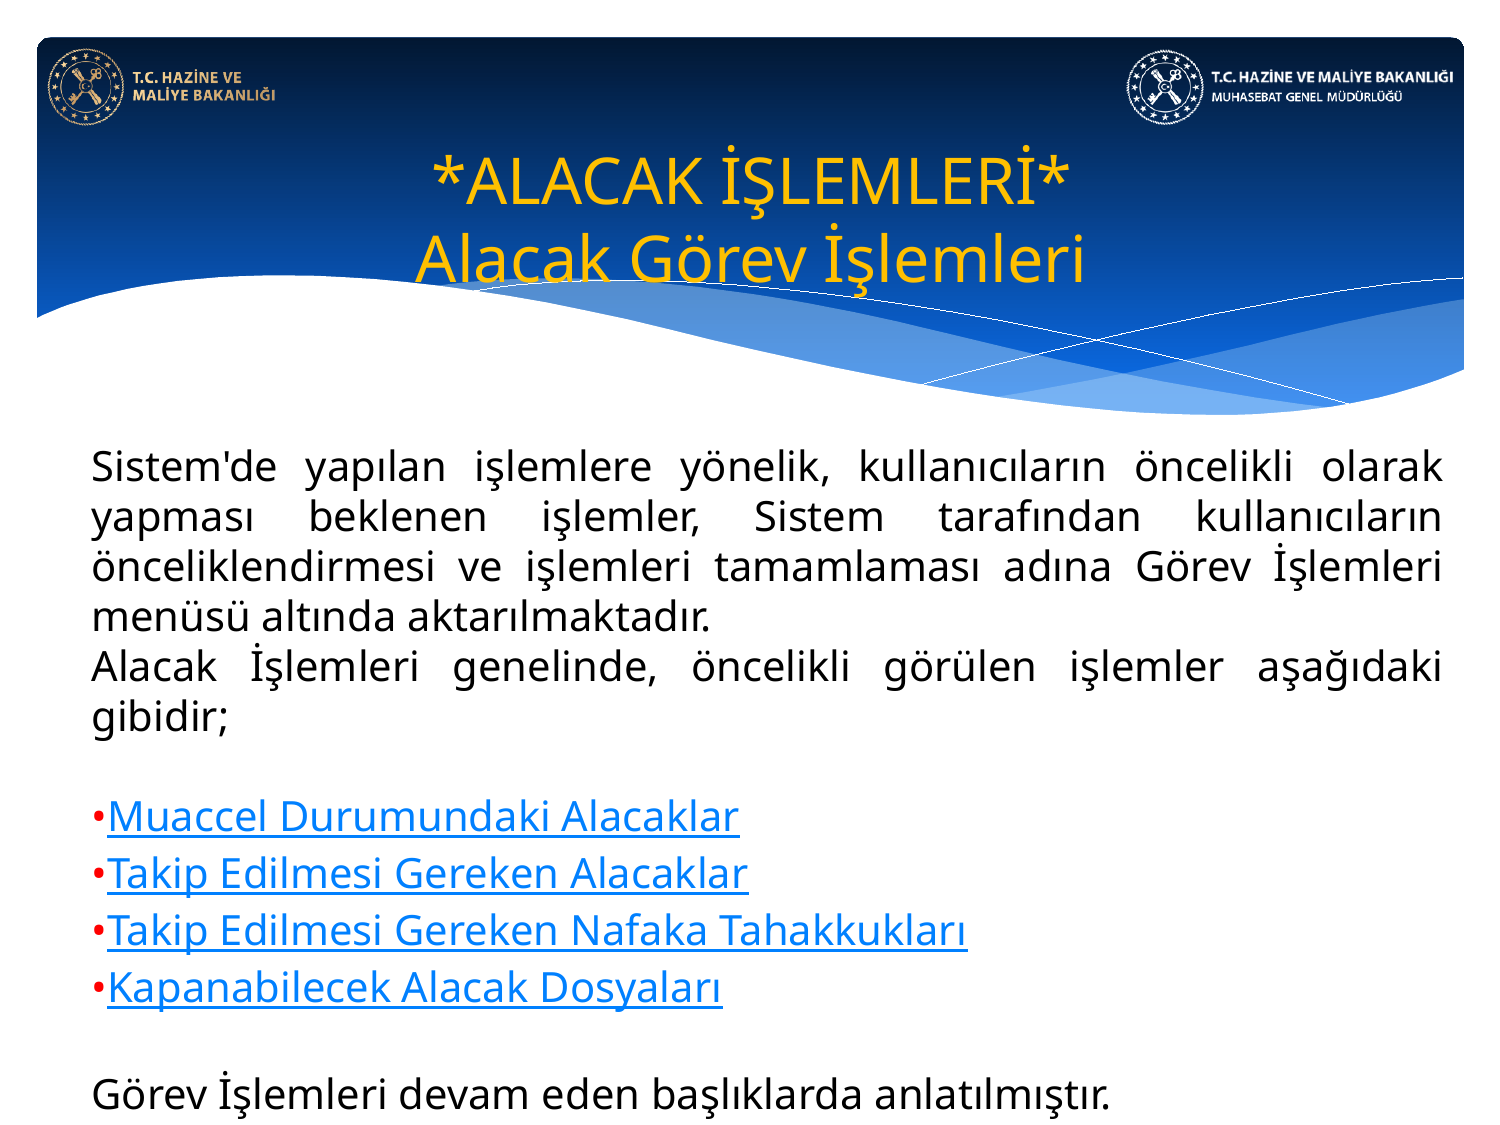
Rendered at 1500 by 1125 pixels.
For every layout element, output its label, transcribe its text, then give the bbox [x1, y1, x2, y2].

text_box Sistem'de yapılan işlemlere yönelik, kullanıcıların öncelikli olarak yapması beklenen işlemler, Sistem tarafından kullanıcıların önceliklendirmesi ve işlemleri tamamlaması adına Görev İşlemleri menüsü altında aktarılmaktadır. Alacak İşlemleri genelinde, öncelikli görülen işlemler aşağıdaki gibidir; •Muaccel Durumundaki Alacaklar •Takip Edilmesi Gereken Alacaklar •Takip Edilmesi Gereken Nafaka Tahakkukları •Kapanabilecek Alacak Dosyaları Görev İşlemleri devam eden başlıklarda anlatılmıştır. [76, 432, 1459, 1125]
title *ALACAK İŞLEMLERİ* Alacak Görev İşlemleri [76, 131, 1427, 303]
picture [46, 46, 275, 127]
picture [1124, 46, 1460, 128]
